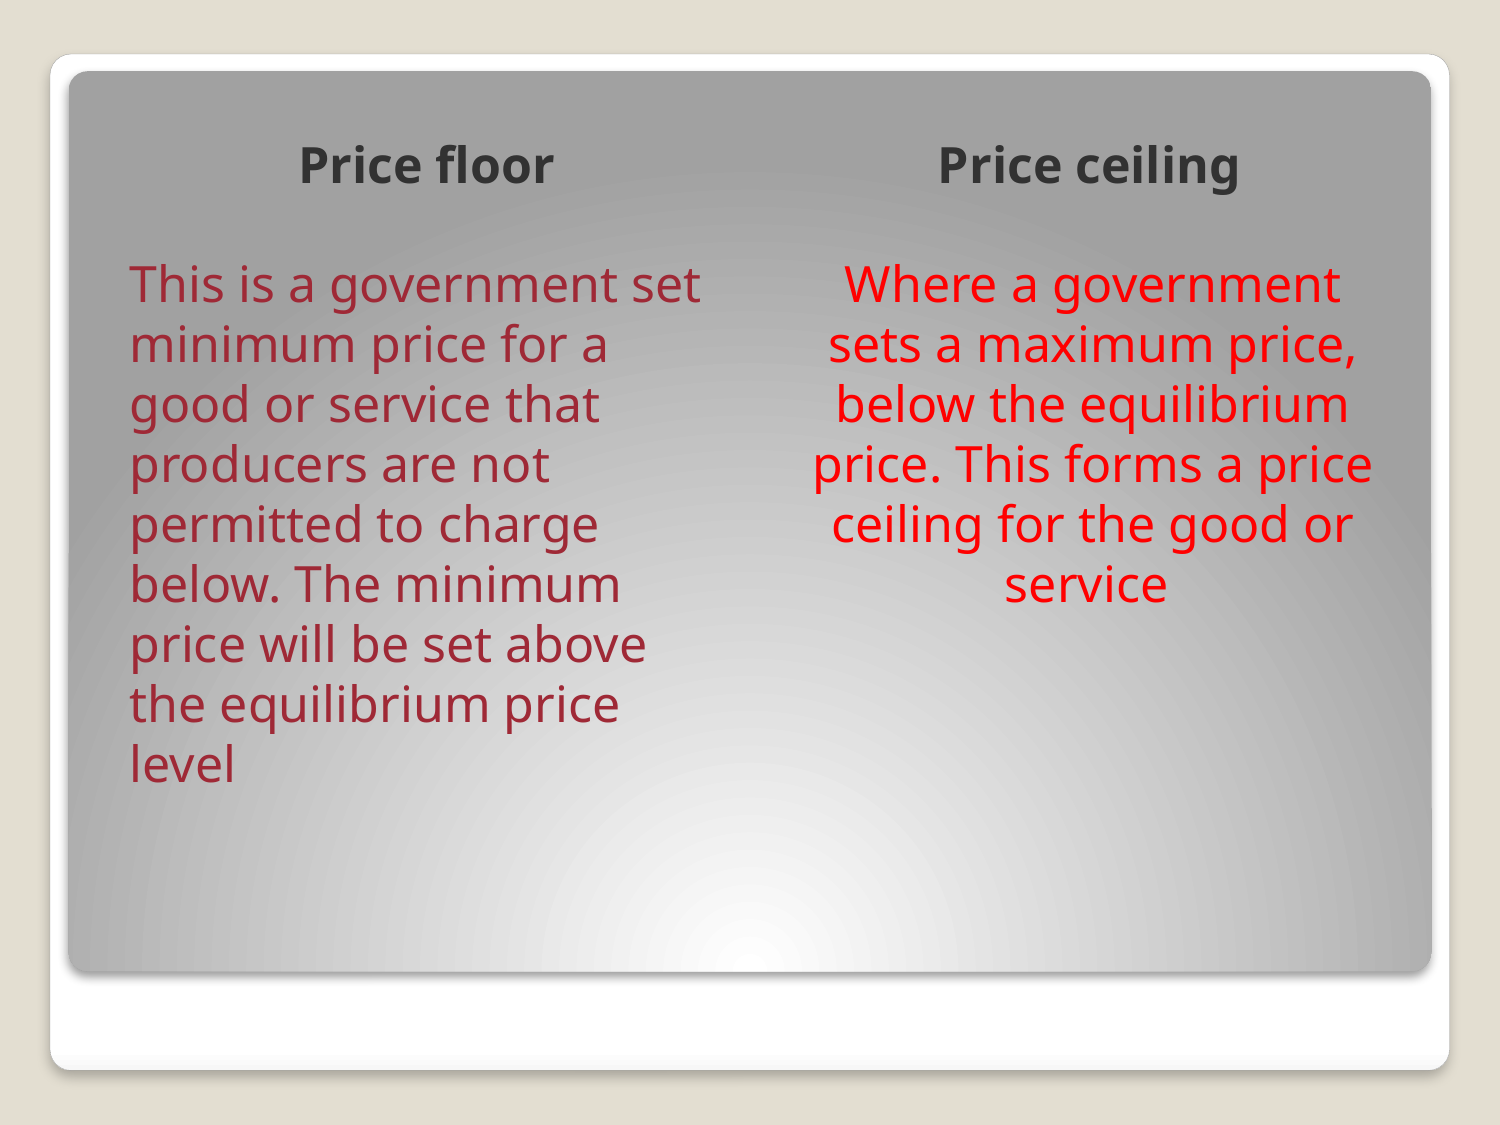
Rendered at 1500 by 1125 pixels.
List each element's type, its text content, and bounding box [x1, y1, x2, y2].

list This is a government set minimum price for a good or service that producers are not permitted to charge below. The minimum price will be set above the equilibrium price level [99, 237, 745, 810]
list Price ceiling [763, 95, 1409, 225]
list Where a government sets a maximum price, below the equilibrium price. This forms a price ceiling for the good or service [763, 237, 1409, 810]
list Price floor [99, 95, 745, 225]
